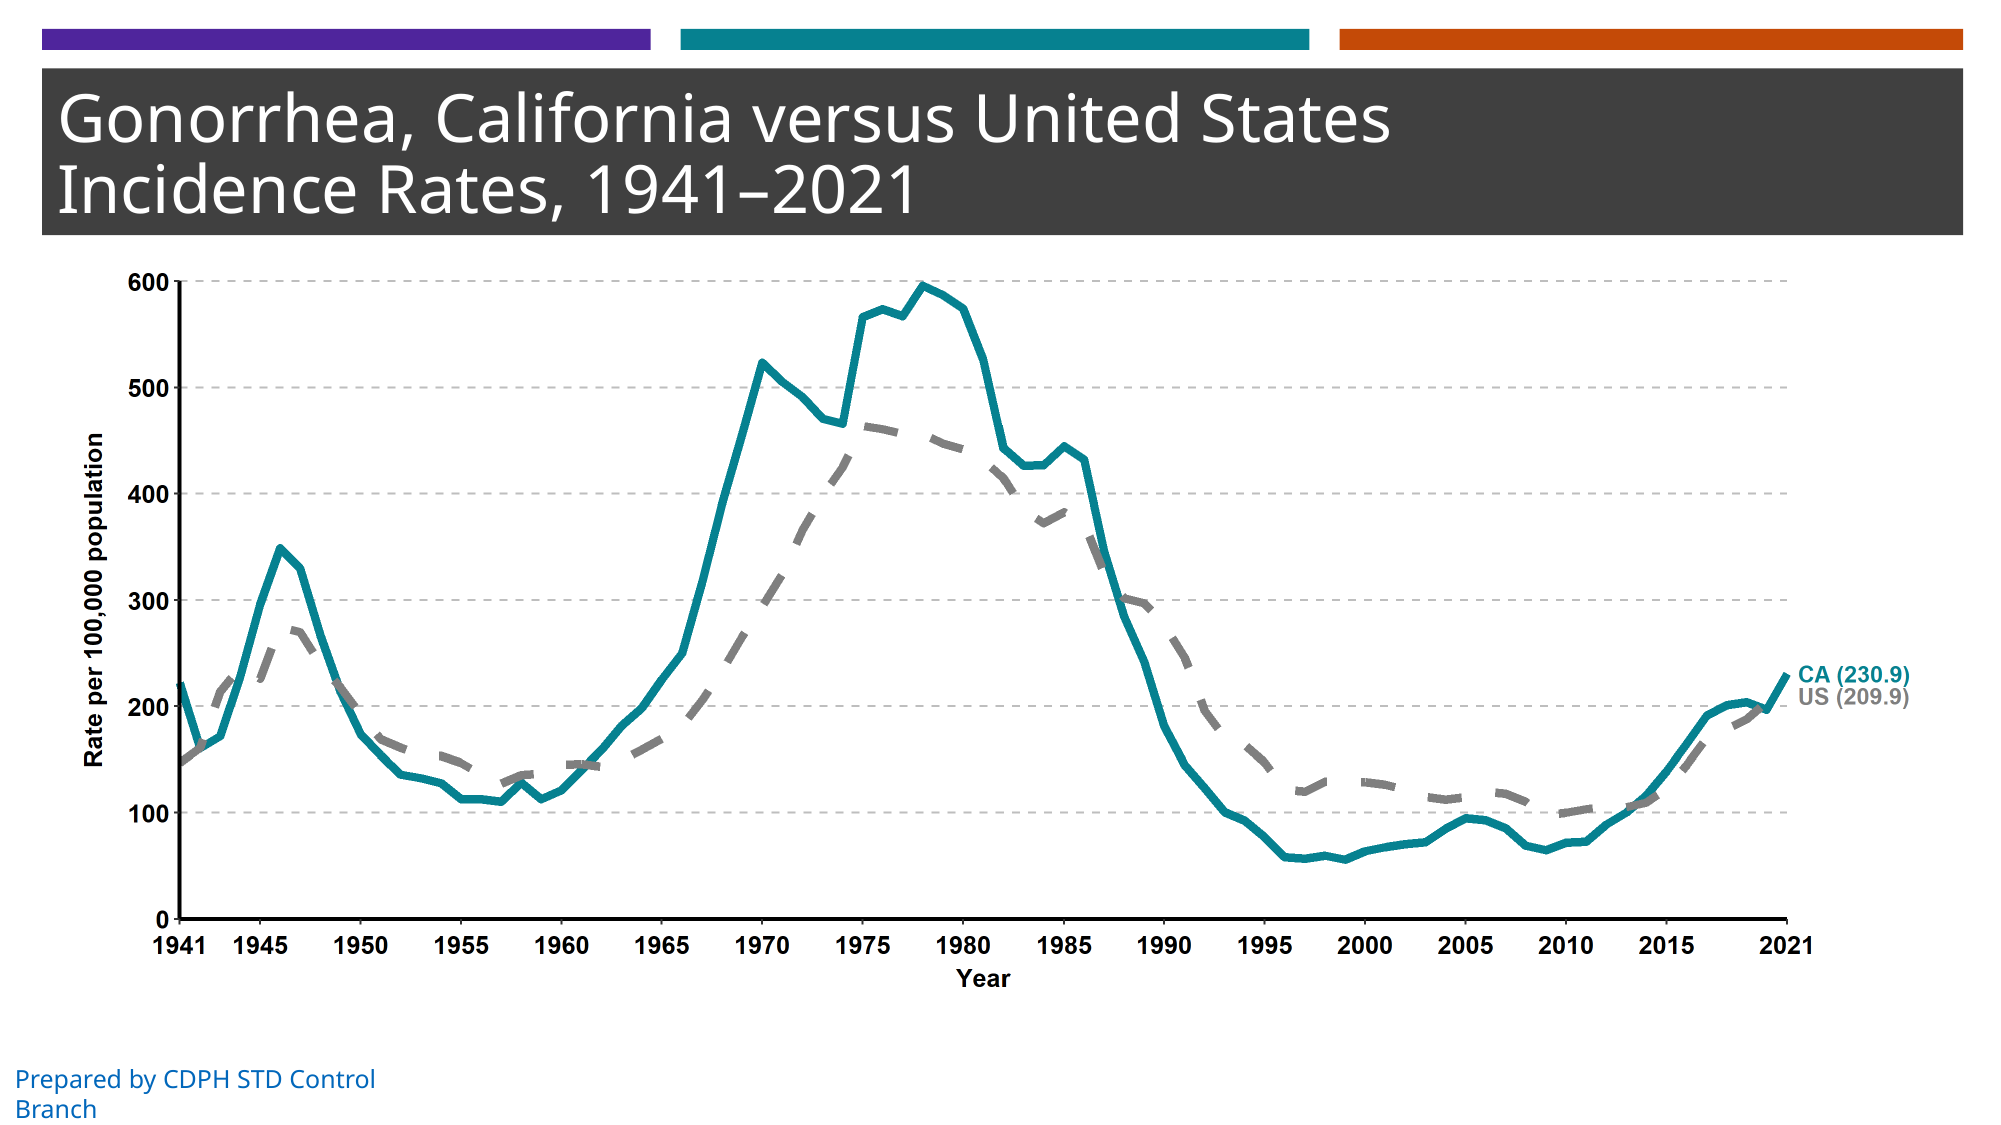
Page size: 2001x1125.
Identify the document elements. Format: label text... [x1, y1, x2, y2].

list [67, 251, 1936, 1012]
title Gonorrhea, California versus United States Incidence Rates, 1941–2021 [42, 68, 1964, 236]
